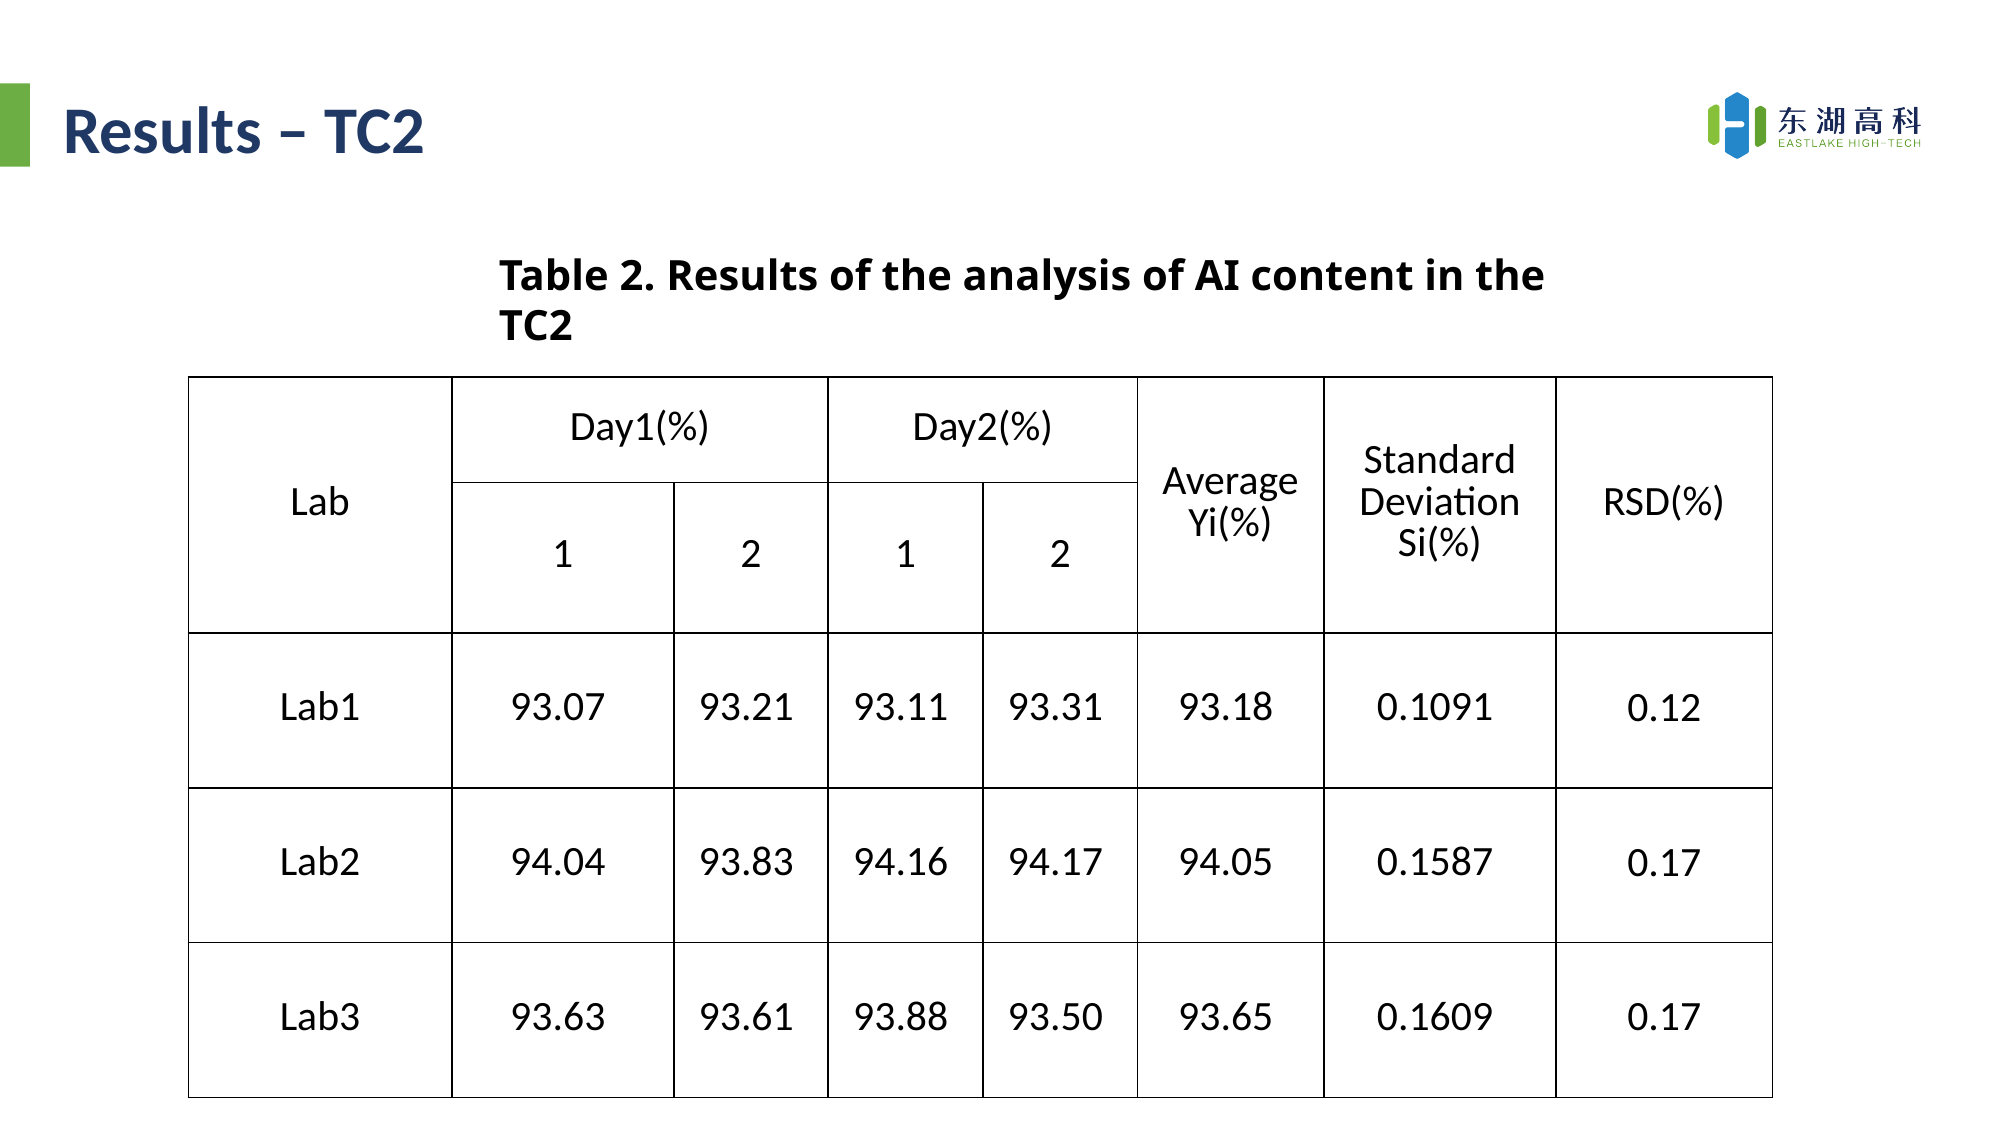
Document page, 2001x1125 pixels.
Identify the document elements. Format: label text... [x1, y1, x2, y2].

table_cell 93.50 [984, 943, 1137, 1097]
table_cell 93.61 [675, 943, 827, 1097]
table_cell 0.17 [1557, 789, 1772, 942]
table_cell 94.17 [984, 789, 1137, 942]
table_cell 93.63 [453, 943, 673, 1097]
table_cell 93.11 [829, 634, 982, 787]
slide_number 15 [1412, 1042, 1863, 1103]
table_cell 0.12 [1557, 634, 1772, 787]
table_cell 2 [675, 483, 827, 632]
table_cell 93.88 [829, 943, 982, 1097]
table_cell 94.04 [453, 789, 673, 942]
table_cell Lab2 [189, 789, 451, 942]
text_box [63, 174, 1896, 385]
table_cell 93.21 [675, 634, 827, 787]
table_cell Lab3 [189, 943, 451, 1097]
text_box Table 2. Results of the analysis of AI content in the TC2 [483, 241, 1597, 402]
text_box [0, 82, 31, 168]
table_header Standard Deviation Si(%) [1325, 402, 1555, 632]
table_cell 0.1587 [1325, 789, 1555, 942]
table_header Average Yi(%) [1138, 402, 1323, 632]
table_cell 93.18 [1138, 634, 1323, 787]
table_cell 94.16 [829, 789, 982, 942]
table_cell 1 [829, 483, 982, 632]
table_cell 1 [453, 483, 673, 632]
table_cell 93.07 [453, 634, 673, 787]
table_cell 0.17 [1557, 943, 1772, 1042]
picture [1708, 92, 1921, 159]
table_header Day1(%) [453, 378, 827, 482]
table_cell 0.1091 [1325, 634, 1555, 787]
table_header RSD(%) [1557, 378, 1772, 632]
table_cell 94.05 [1138, 789, 1323, 942]
table_cell 0.1609 [1325, 943, 1555, 1097]
table_header Lab [189, 378, 451, 632]
table_cell 93.65 [1138, 943, 1323, 1097]
table_cell 93.83 [675, 789, 827, 942]
table_cell 2 [984, 483, 1137, 632]
table_header Day2(%) [829, 402, 1137, 482]
table_cell 93.31 [984, 634, 1137, 787]
text_box Results – TC2 [48, 79, 1644, 255]
table_cell Lab1 [189, 634, 451, 787]
